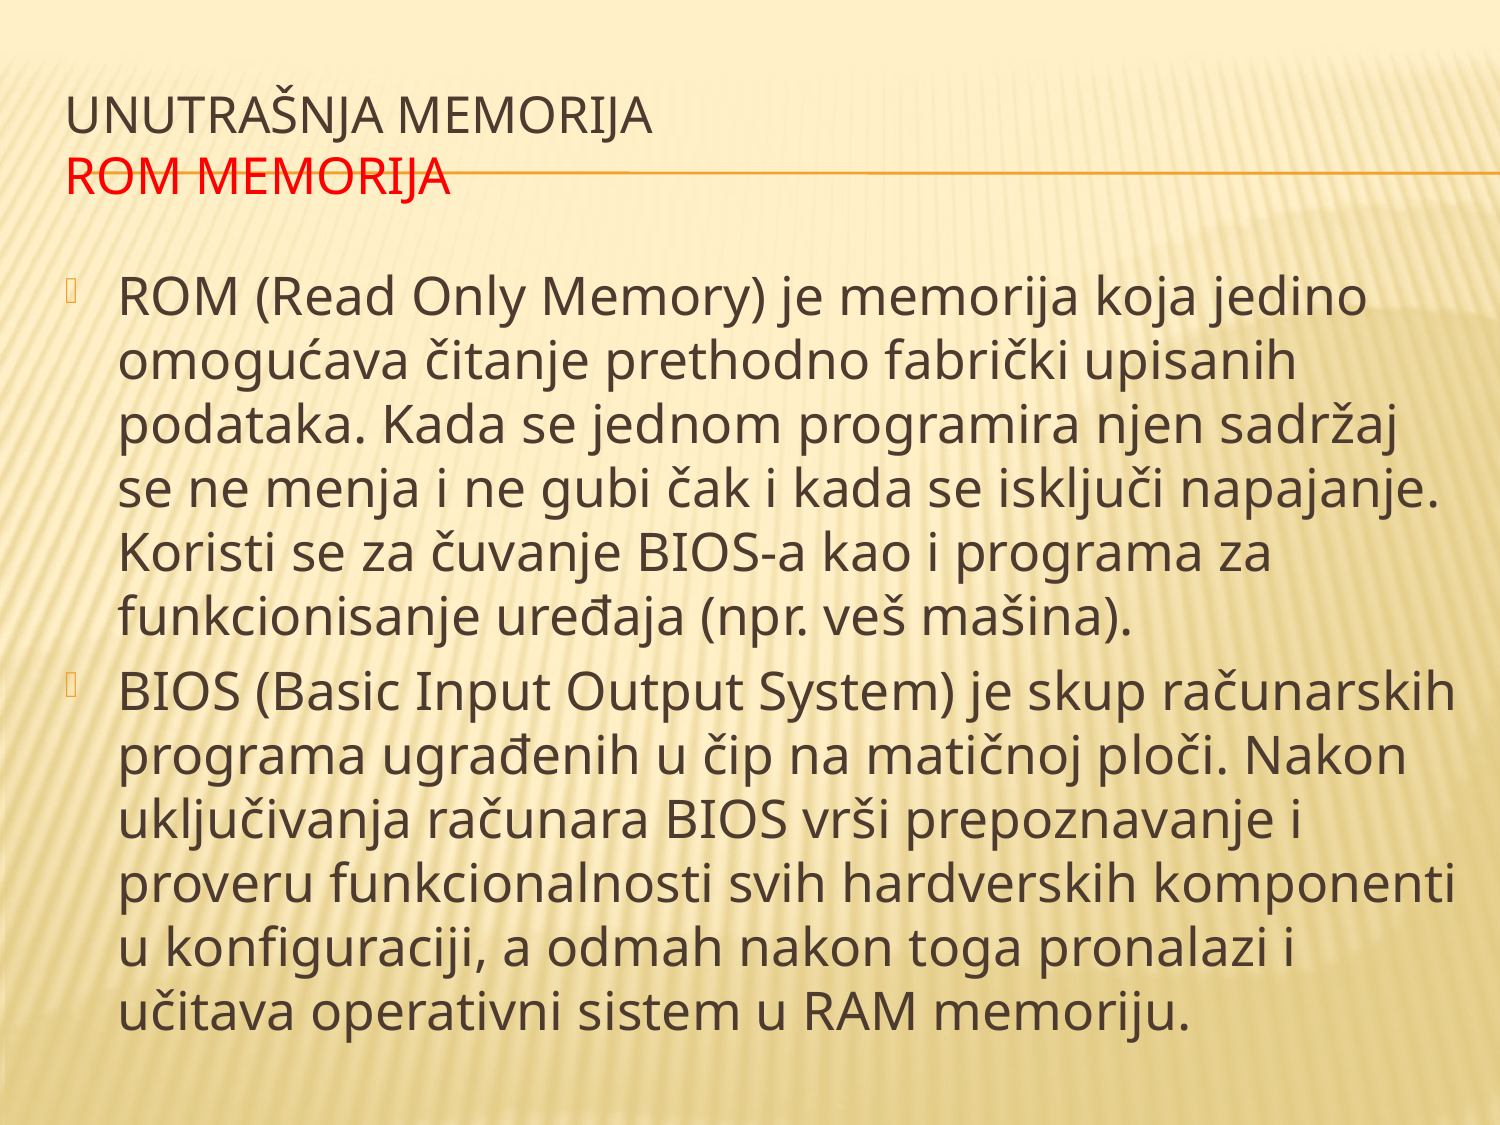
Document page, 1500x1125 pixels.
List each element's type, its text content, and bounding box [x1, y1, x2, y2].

title Unutrašnja memorija rom memorija [50, 75, 1475, 213]
list ROM (Read Only Memory) je memorija koja jedino omogućava čitanje prethodno fabrički upisanih podataka. Kada se jednom programira njen sadržaj se ne menja i ne gubi čak i kada se isključi napajanje. Koristi se za čuvanje BIOS-a kao i programa za funkcionisanje uređaja (npr. veš mašina). BIOS (Basic Input Output System) je skup računarskih programa ugrađenih u čip na matičnoj ploči. Nakon uključivanja računara BIOS vrši prepoznavanje i proveru funkcionalnosti svih hardverskih komponenti u konfiguraciji, a odmah nakon toga pronalazi i učitava operativni sistem u RAM memoriju. [50, 254, 1475, 1100]
